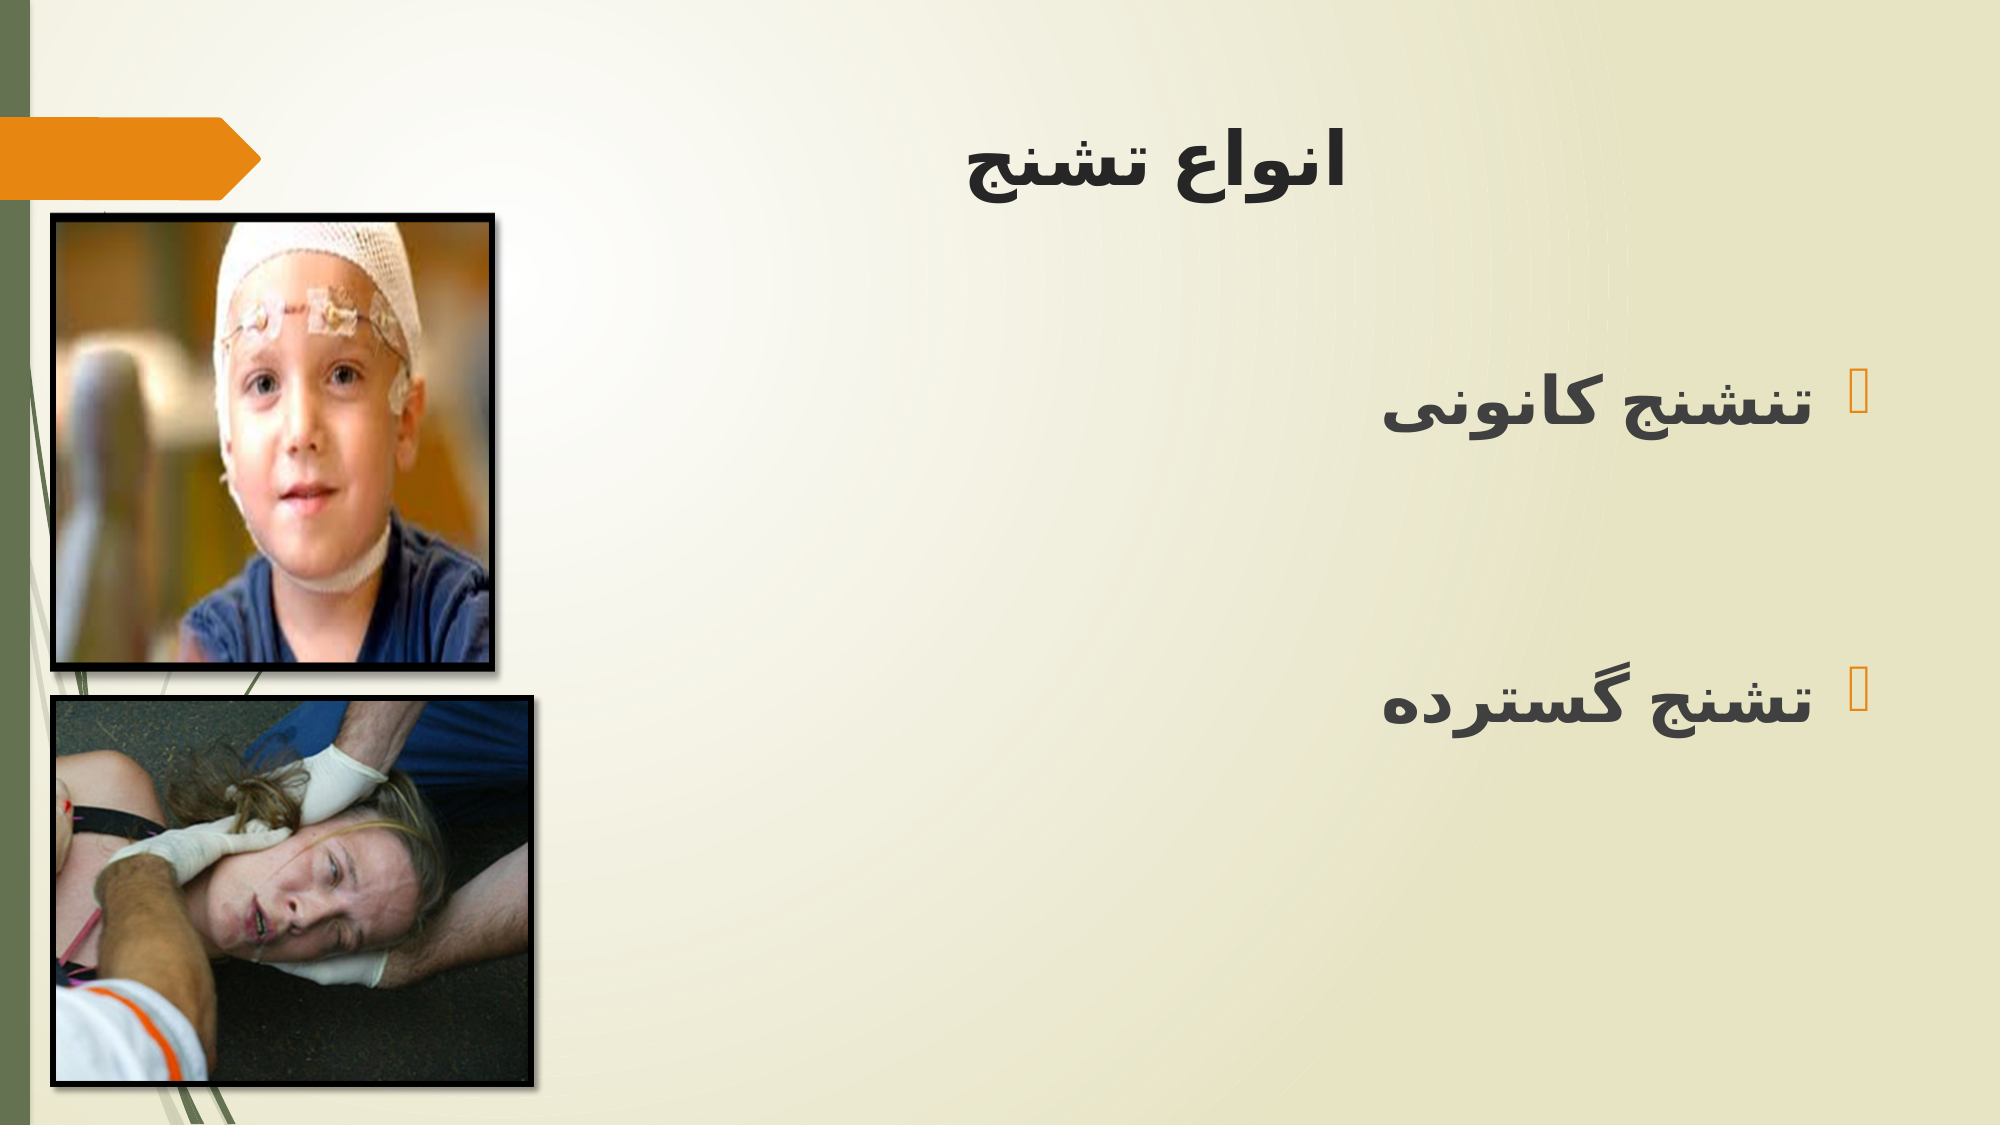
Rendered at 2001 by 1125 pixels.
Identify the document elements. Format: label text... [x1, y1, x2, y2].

title انواع تشنج [425, 102, 1888, 313]
list تنشنج کانونی تشنج گسترده [512, 350, 1888, 970]
picture [46, 207, 547, 1100]
